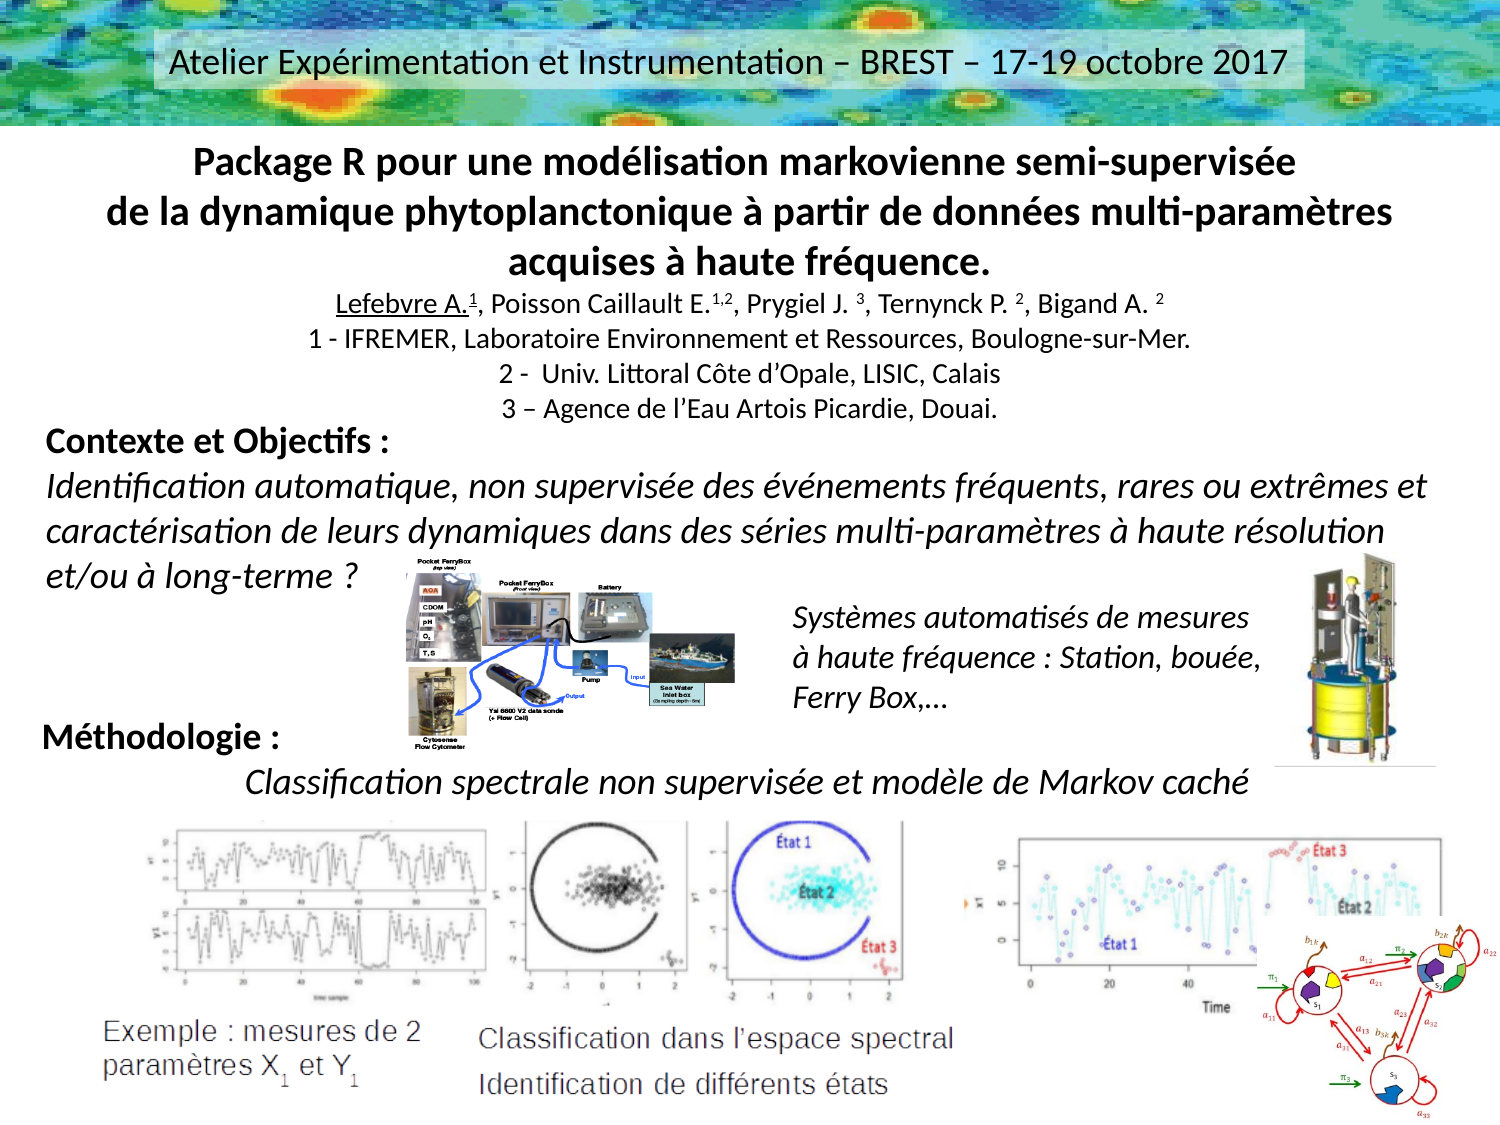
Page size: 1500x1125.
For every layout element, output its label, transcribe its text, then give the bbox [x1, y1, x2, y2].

title Package R pour une modélisation markovienne semi-supervisée de la dynamique phytoplanctonique à partir de données multi-paramètres acquises à haute fréquence. Lefebvre A.1, Poisson Caillault E.1,2, Prygiel J. 3, Ternynck P. 2, Bigand A. 2 1 - IFREMER, Laboratoire Environnement et Ressources, Boulogne-sur-Mer. 2 - Univ. Littoral Côte d’Opale, LISIC, Calais 3 – Agence de l’Eau Artois Picardie, Douai. [0, 208, 1500, 350]
picture [64, 819, 1500, 1125]
text_box Méthodologie : Classification spectrale non supervisée et modèle de Markov caché [26, 704, 1468, 810]
picture [0, 0, 1500, 126]
text_box Contexte et Objectifs : Identification automatique, non supervisée des événements fréquents, rares ou extrêmes et caractérisation de leurs dynamiques dans des séries multi-paramètres à haute résolution et/ou à long-terme ? [31, 408, 1473, 604]
text_box Systèmes automatisés de mesures à haute fréquence : Station, bouée, Ferry Box,… [777, 588, 1268, 723]
picture [1273, 551, 1436, 767]
picture [395, 551, 758, 758]
